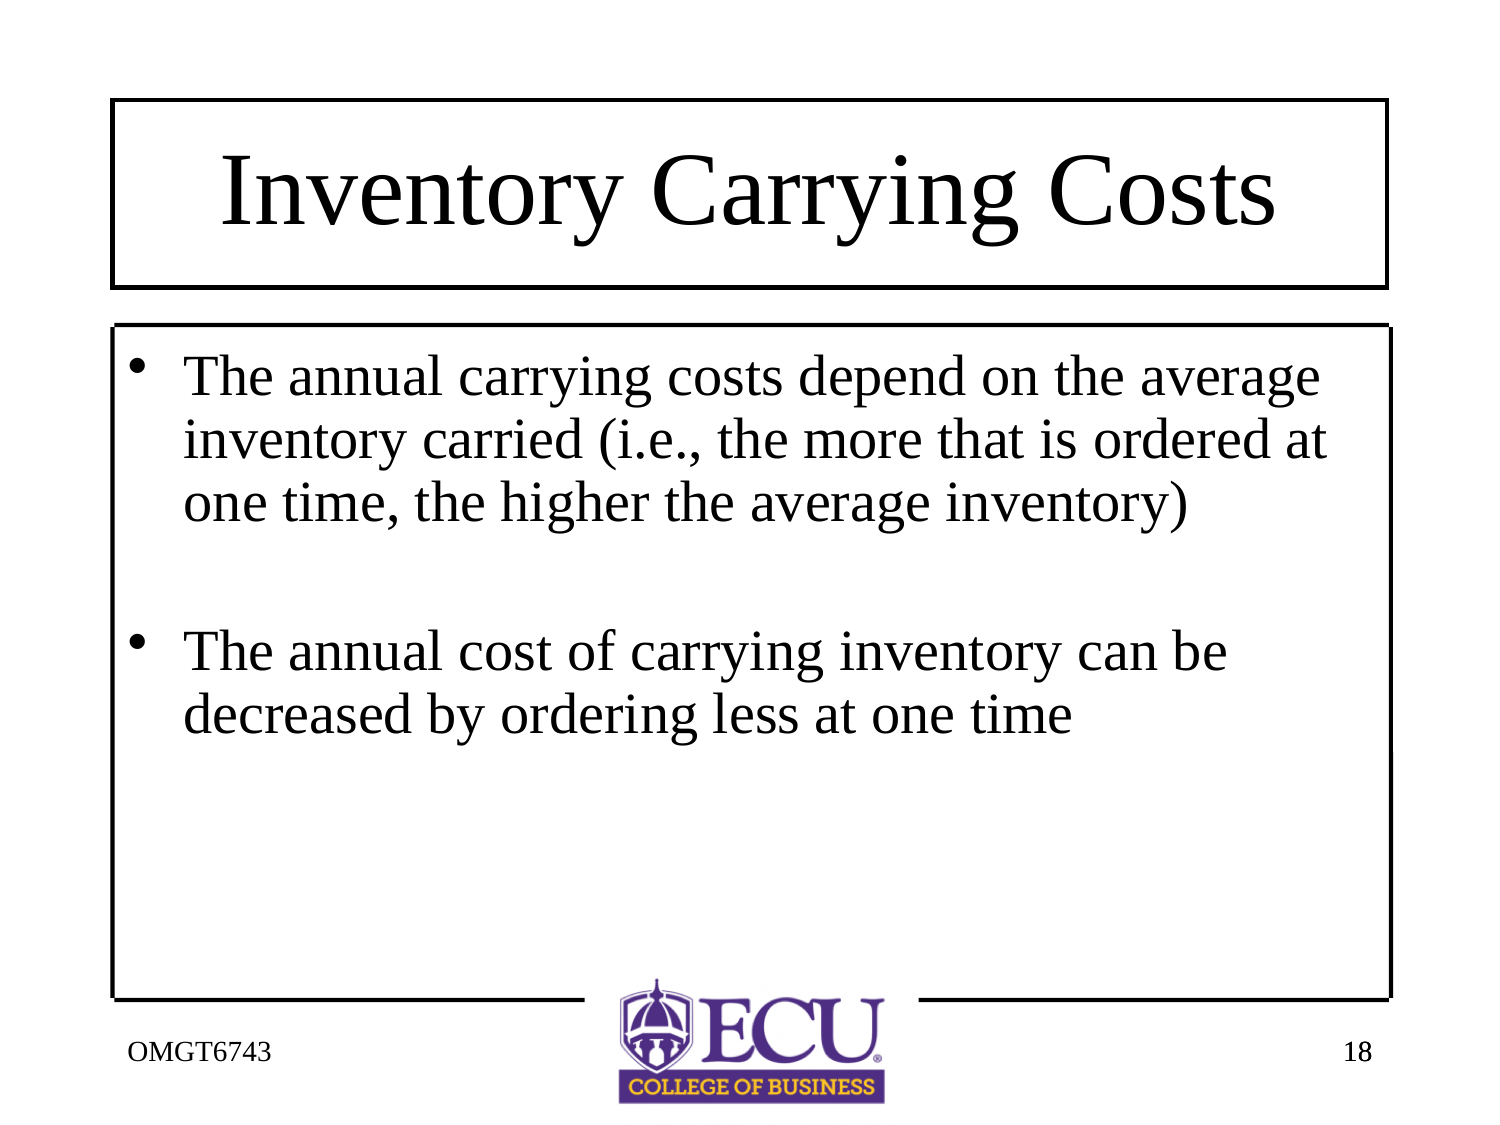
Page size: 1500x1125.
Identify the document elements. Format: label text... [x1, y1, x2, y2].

list The annual carrying costs depend on the average inventory carried (i.e., the more that is ordered at one time, the higher the average inventory) The annual cost of carrying inventory can be decreased by ordering less at one time [112, 337, 1388, 1013]
title Inventory Carrying Costs [112, 112, 1388, 300]
picture [611, 1013, 889, 1125]
